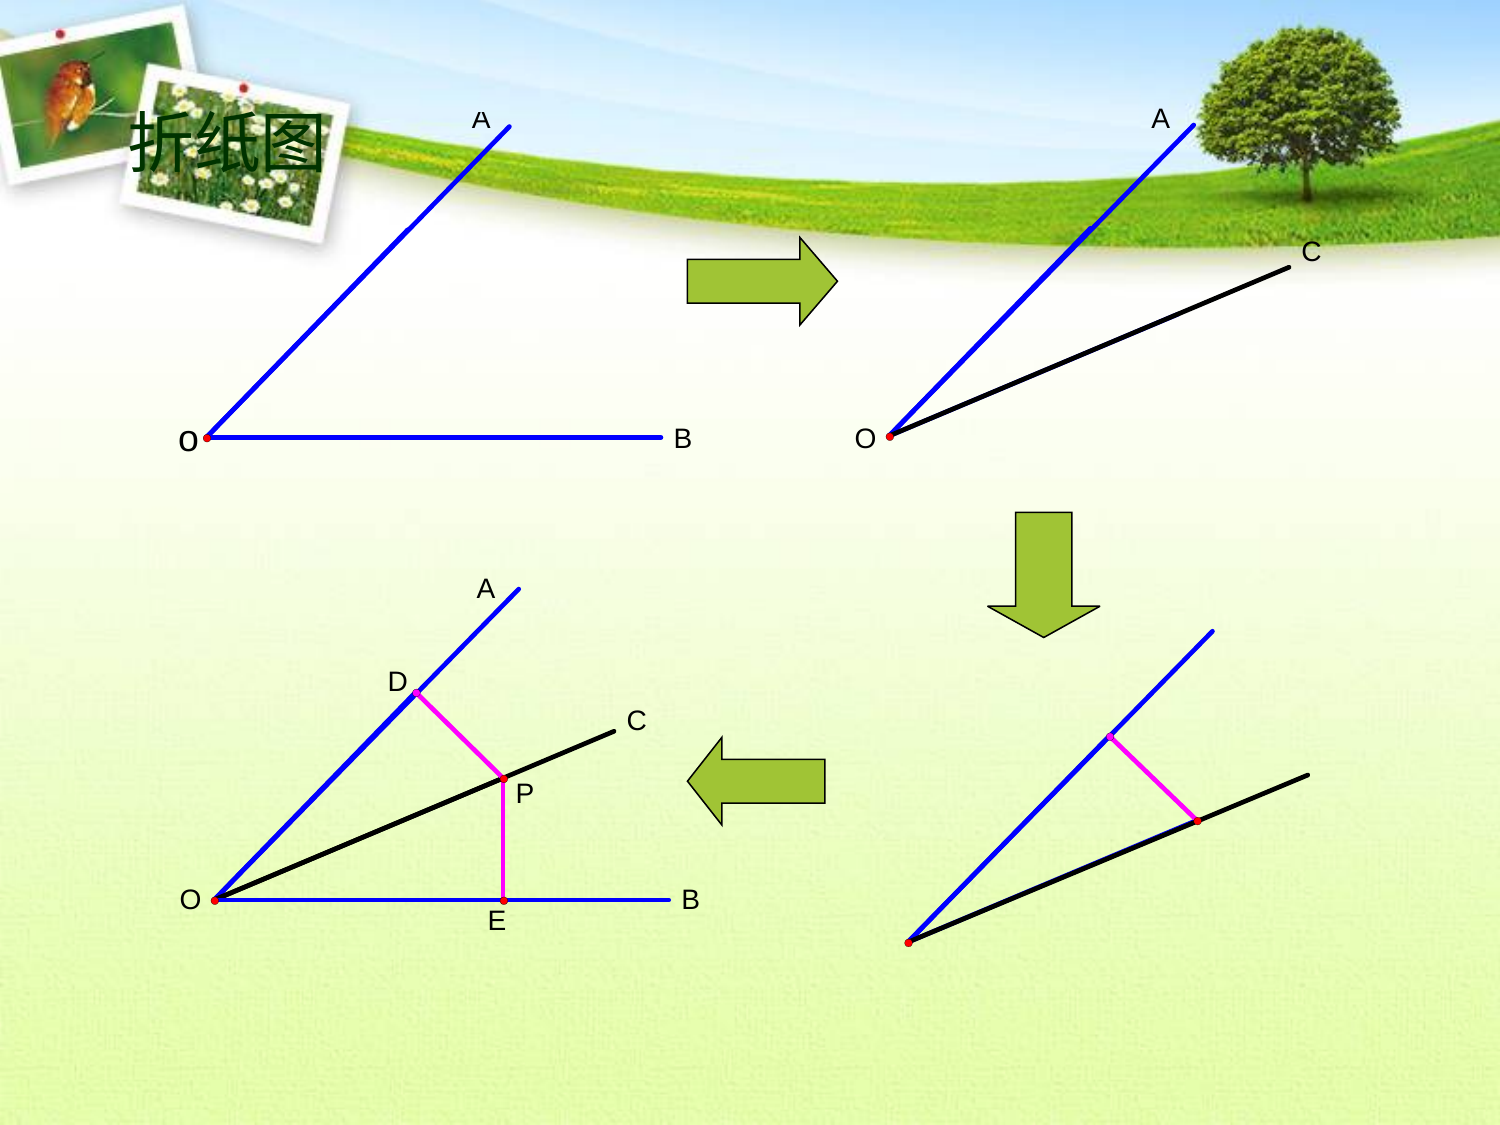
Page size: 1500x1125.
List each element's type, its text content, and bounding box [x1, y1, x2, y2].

picture [0, 0, 1500, 1125]
text_box [987, 512, 1101, 610]
text_box [719, 737, 825, 825]
text_box [712, 237, 838, 325]
text_box [87, 74, 688, 150]
title 折纸图 [112, 80, 1388, 201]
